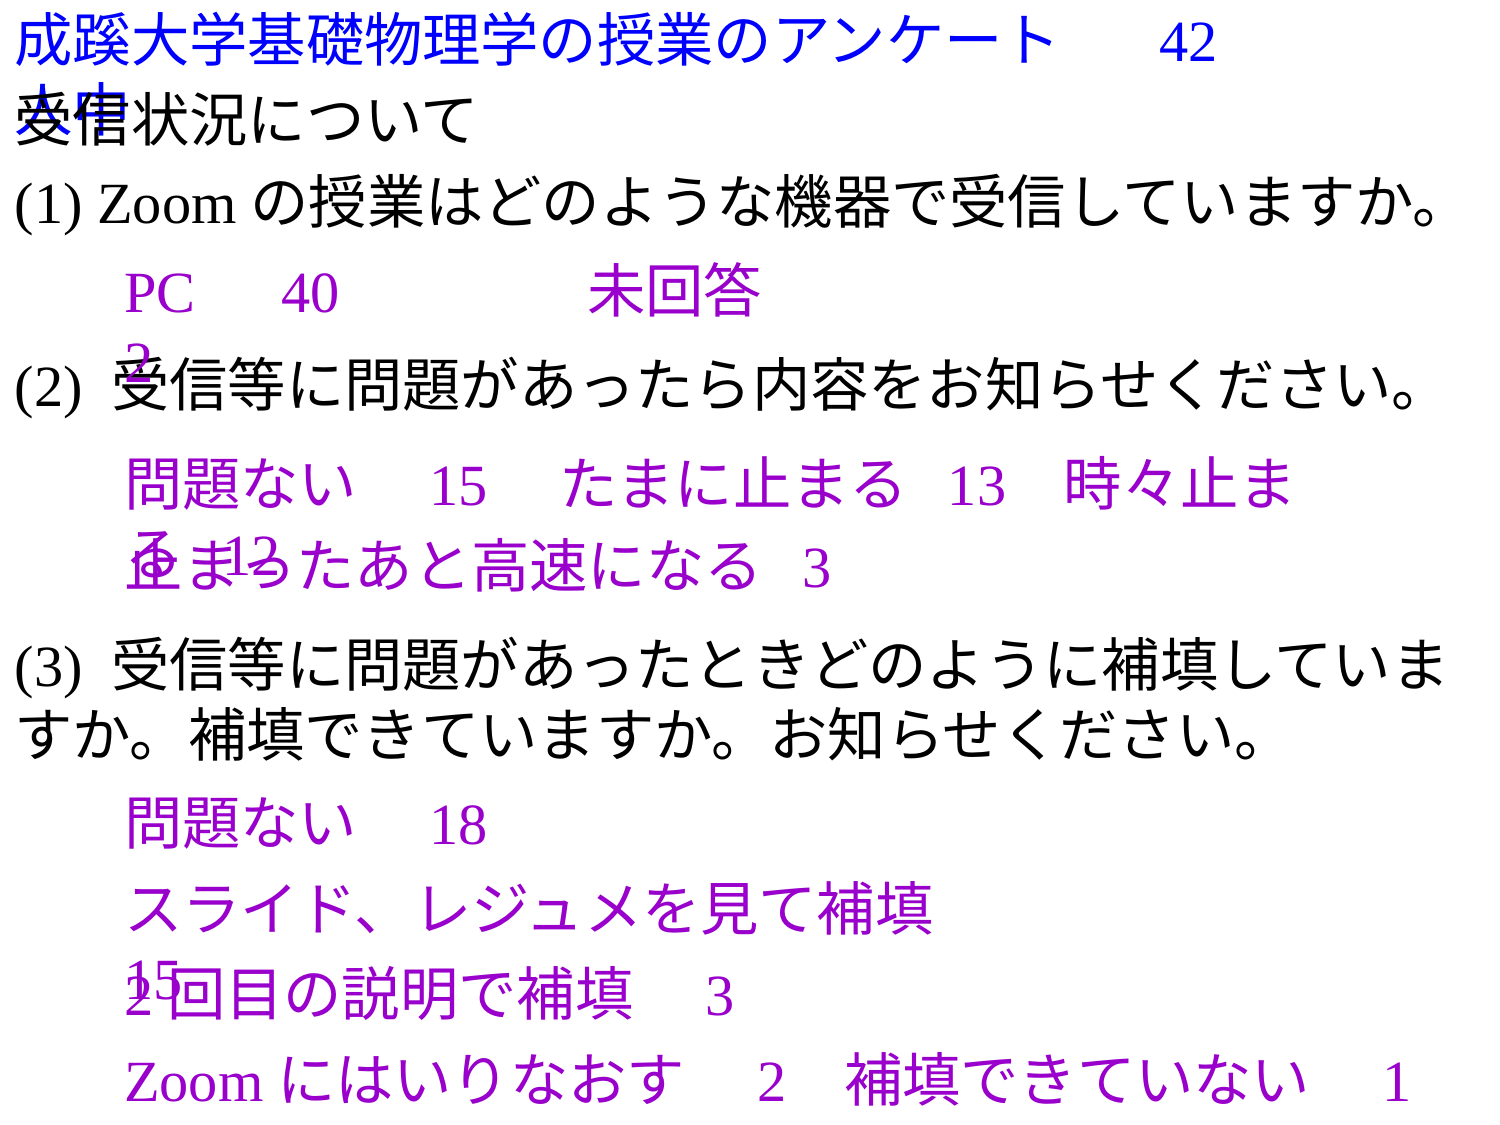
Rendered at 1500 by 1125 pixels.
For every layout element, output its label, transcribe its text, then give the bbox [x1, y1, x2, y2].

text_box 2回目の説明で補填 3 [109, 950, 1456, 1035]
text_box 成蹊大学基礎物理学の授業のアンケート 42人中 [0, 0, 1293, 75]
text_box (1) Zoomの授業はどのような機器で受信していますか。 [0, 160, 1500, 243]
text_box 問題ない 18 [109, 779, 1366, 864]
text_box Zoomにはいりなおす 2 補填できていない 1 [109, 1036, 1456, 1121]
text_box (3) 受信等に問題があったときどのように補填していますか。補填できていますか。お知らせください。 [0, 620, 1500, 776]
text_box 受信状況について [0, 75, 1500, 160]
text_box 問題ない 15 たまに止まる 13 時々止まる 12 [109, 439, 1366, 521]
text_box (2) 受信等に問題があったら内容をお知らせください。 [0, 340, 1500, 425]
text_box 止まったあと高速になる 3 [109, 521, 1366, 607]
text_box PC 40 未回答 2 [109, 246, 848, 402]
text_box スライド、レジュメを見て補填 15 [109, 864, 1073, 1019]
